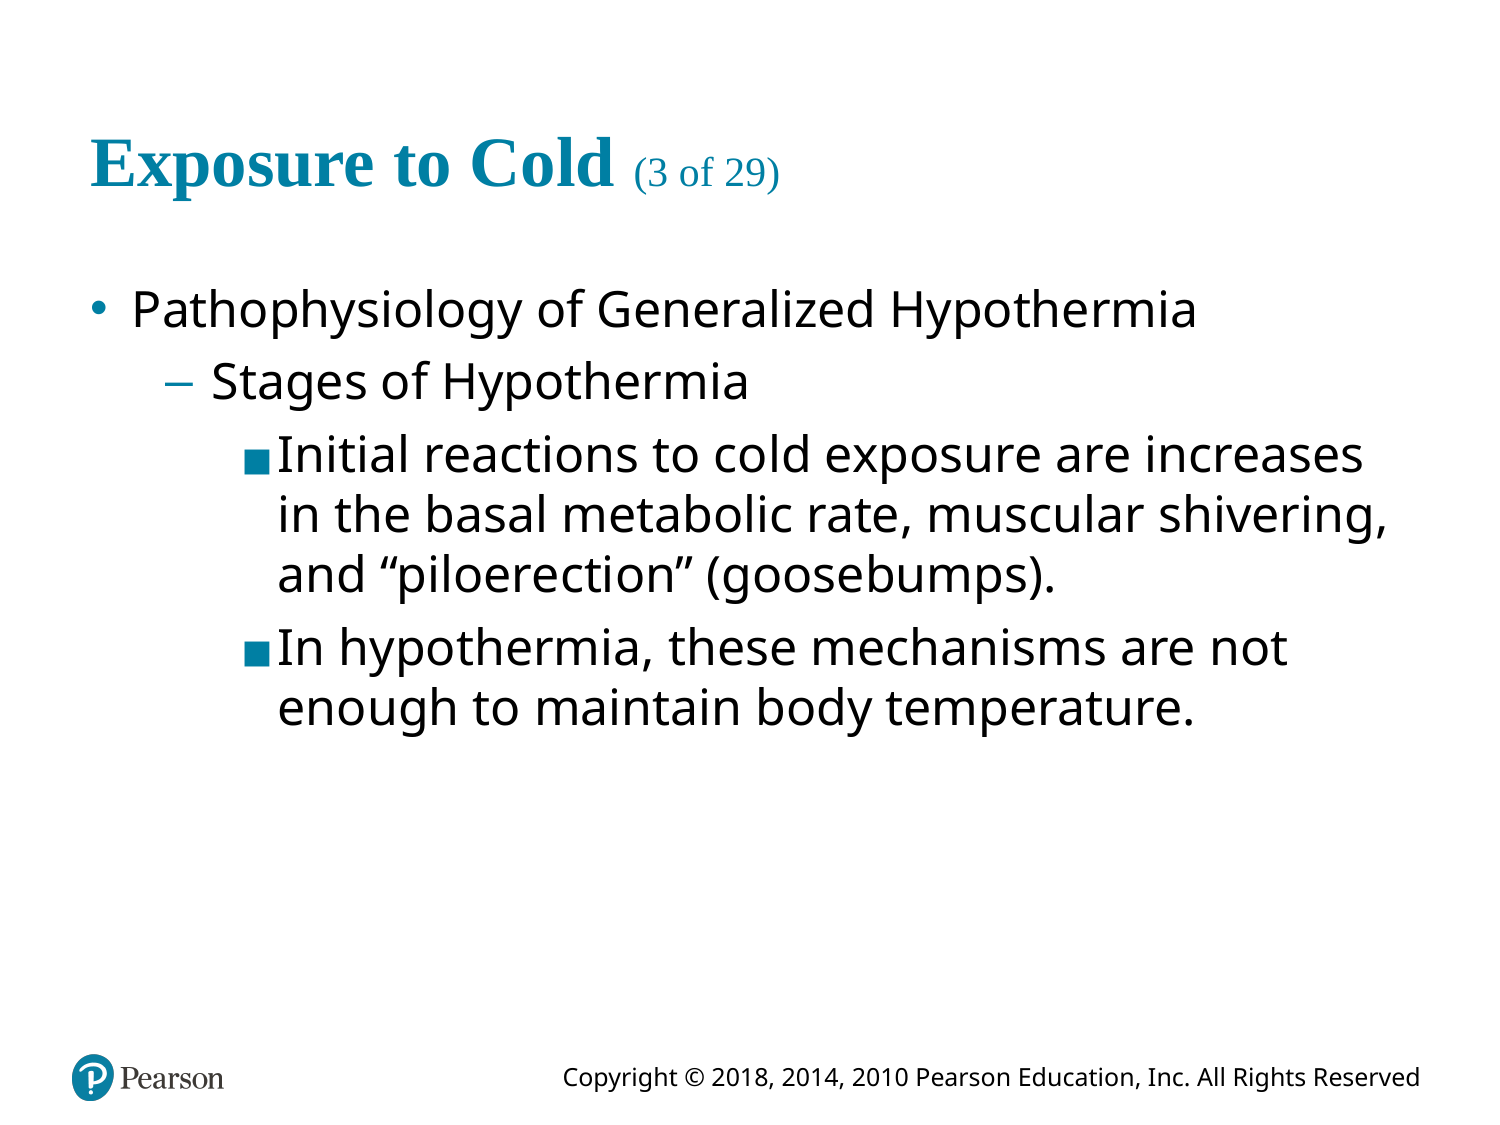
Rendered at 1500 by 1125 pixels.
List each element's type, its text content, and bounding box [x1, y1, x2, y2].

list Pathophysiology of Generalized Hypothermia Stages of Hypothermia Initial reactions to cold exposure are increases in the basal metabolic rate, muscular shivering, and “piloerection” (goosebumps). In hypothermia, these mechanisms are not enough to maintain body temperature. [75, 262, 1425, 755]
picture [80, 1063, 106, 1088]
picture [98, 1054, 224, 1101]
picture [72, 1054, 88, 1070]
title Exposure to Cold (3 of 29) [75, 35, 1425, 216]
picture [72, 1087, 83, 1101]
